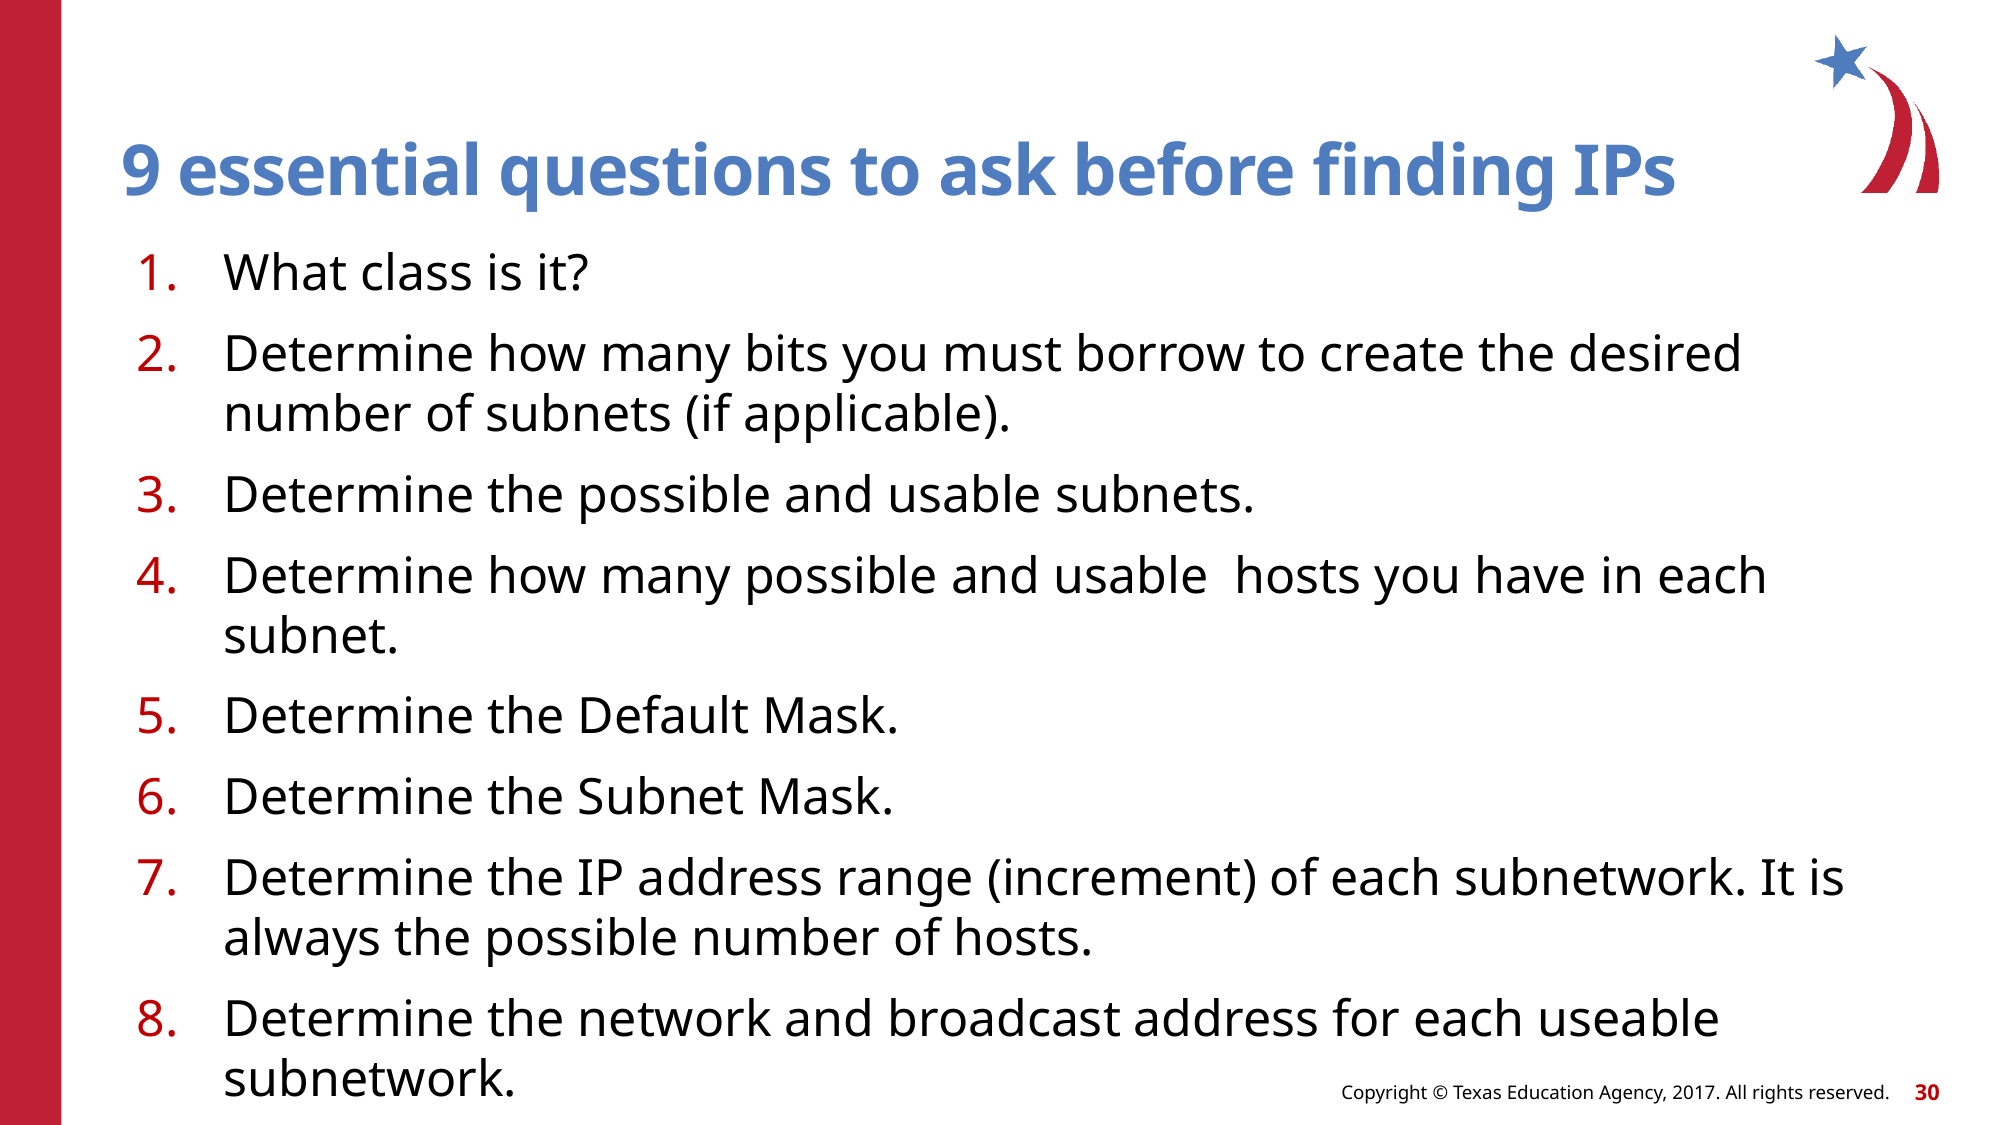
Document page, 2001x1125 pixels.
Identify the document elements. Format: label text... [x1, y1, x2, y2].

title 9 essential questions to ask before finding IPs [121, 66, 1772, 211]
picture [1814, 34, 1939, 193]
list What class is it? Determine how many bits you must borrow to create the desired number of subnets (if applicable). Determine the possible and usable subnets. Determine how many possible and usable hosts you have in each subnet. Determine the Default Mask. Determine the Subnet Mask. Determine the IP address range (increment) of each subnetwork. It is always the possible number of hosts. Determine the network and broadcast address for each useable subnetwork. Determine the usable range for each subnetwork. [121, 233, 1936, 1010]
